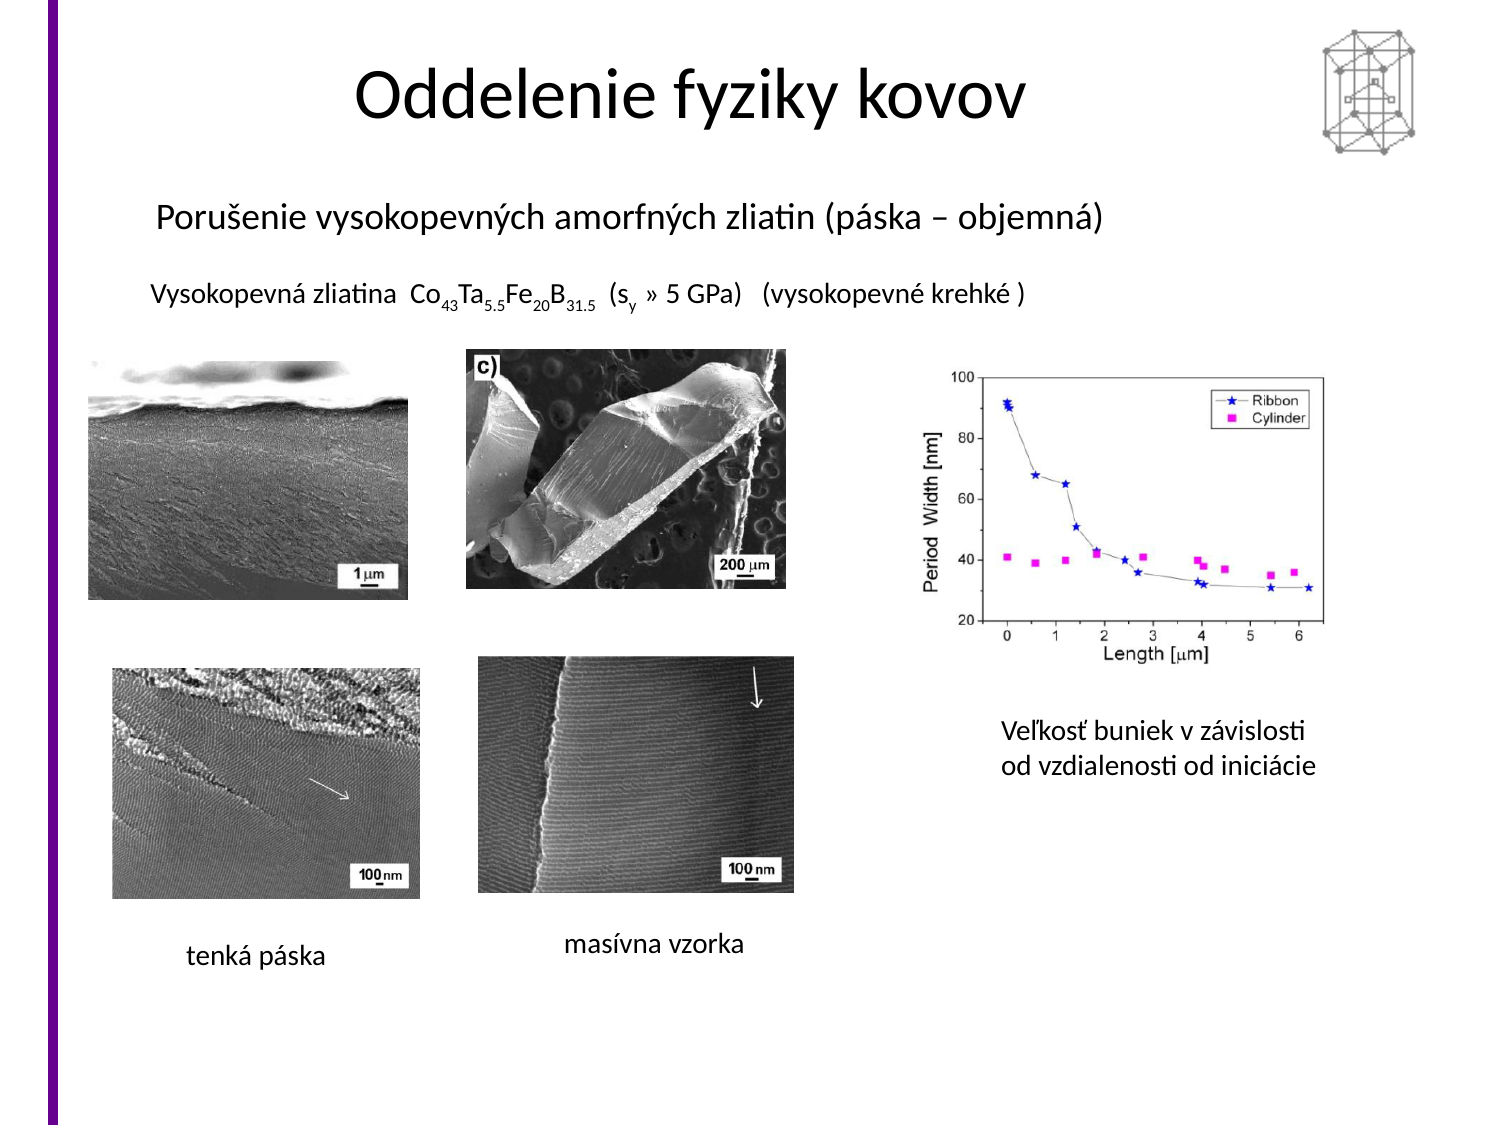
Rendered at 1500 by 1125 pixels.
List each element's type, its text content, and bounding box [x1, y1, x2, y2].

text_box Vysokopevná zliatina Co43Ta5.5Fe20B31.5 (sy » 5 GPa) (vysokopevné krehké ) [135, 267, 1152, 322]
text_box tenká páska [171, 928, 384, 979]
text_box Veľkosť buniek v závislosti od vzdialenosti od iniciácie [986, 704, 1353, 789]
picture [478, 656, 794, 894]
picture [915, 361, 1341, 670]
picture [112, 668, 420, 900]
text_box Porušenie vysokopevných amorfných zliatin (páska – objemná) [141, 184, 1121, 245]
title Oddelenie fyziky kovov [324, 30, 1140, 149]
picture [88, 361, 408, 600]
text_box masívna vzorka [549, 916, 762, 967]
picture [1316, 23, 1429, 162]
picture [466, 349, 786, 589]
